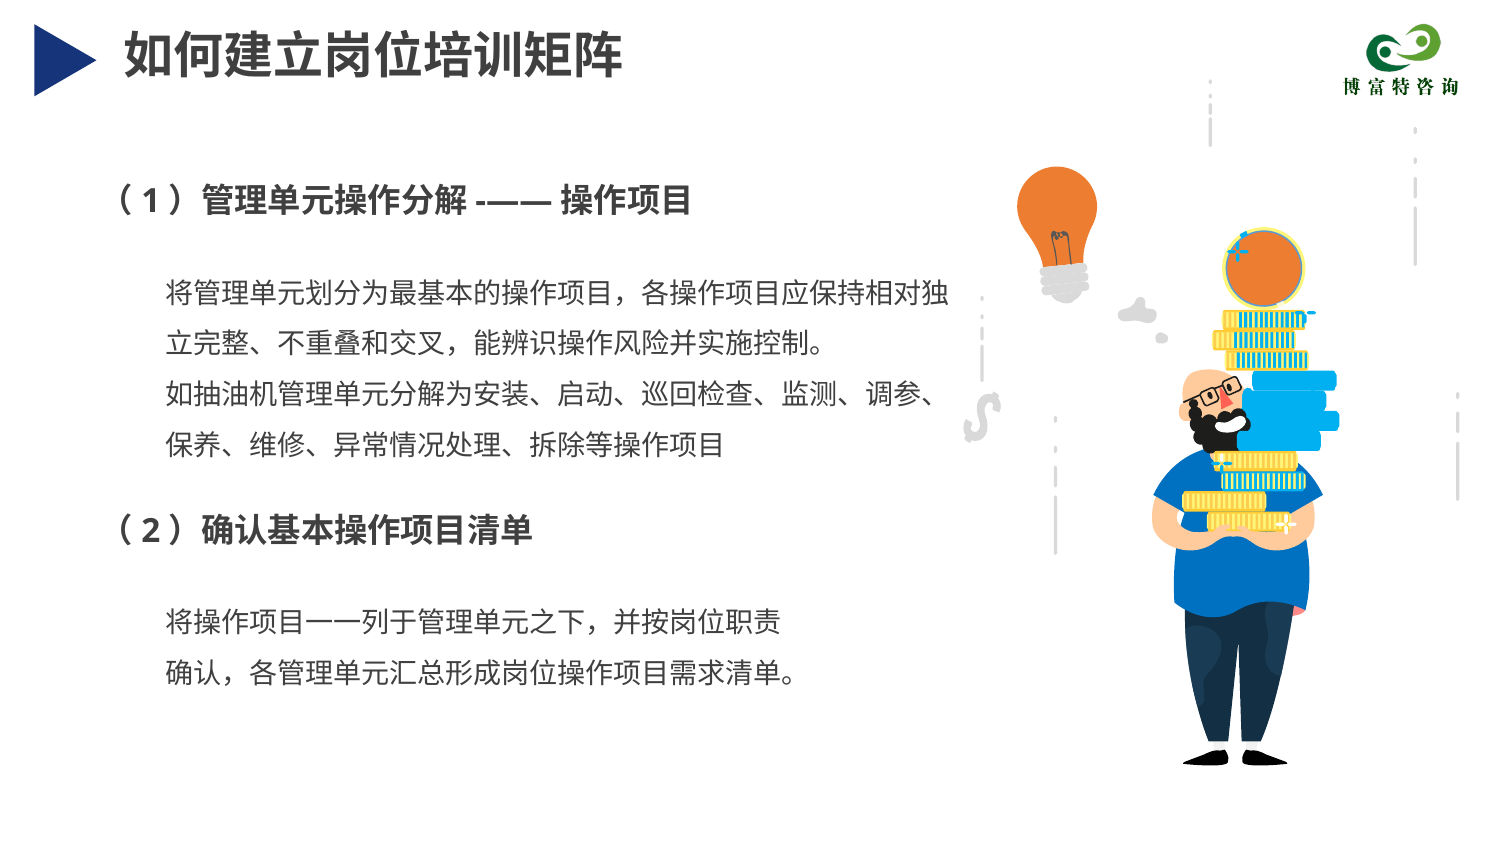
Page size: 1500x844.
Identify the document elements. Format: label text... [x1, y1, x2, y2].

text_box 如何建立岗位培训矩阵 [108, 16, 796, 92]
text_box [960, 79, 1460, 769]
text_box 将管理单元划分为最基本的操作项目，各操作项目应保持相对独立完整、不重叠和交叉，能辨识操作风险并实施控制。 如抽油机管理单元分解为安装、启动、巡回检查、监测、调参、保养、维修、异常情况处理、拆除等操作项目 [151, 250, 960, 468]
text_box 将操作项目一一列于管理单元之下，并按岗位职责确认，各管理单元汇总形成岗位操作项目需求清单。 [151, 580, 814, 696]
text_box （1）管理单元操作分解-——操作项目 [85, 172, 743, 227]
text_box （2）确认基本操作项目清单 [85, 501, 667, 557]
picture [1329, 23, 1477, 98]
